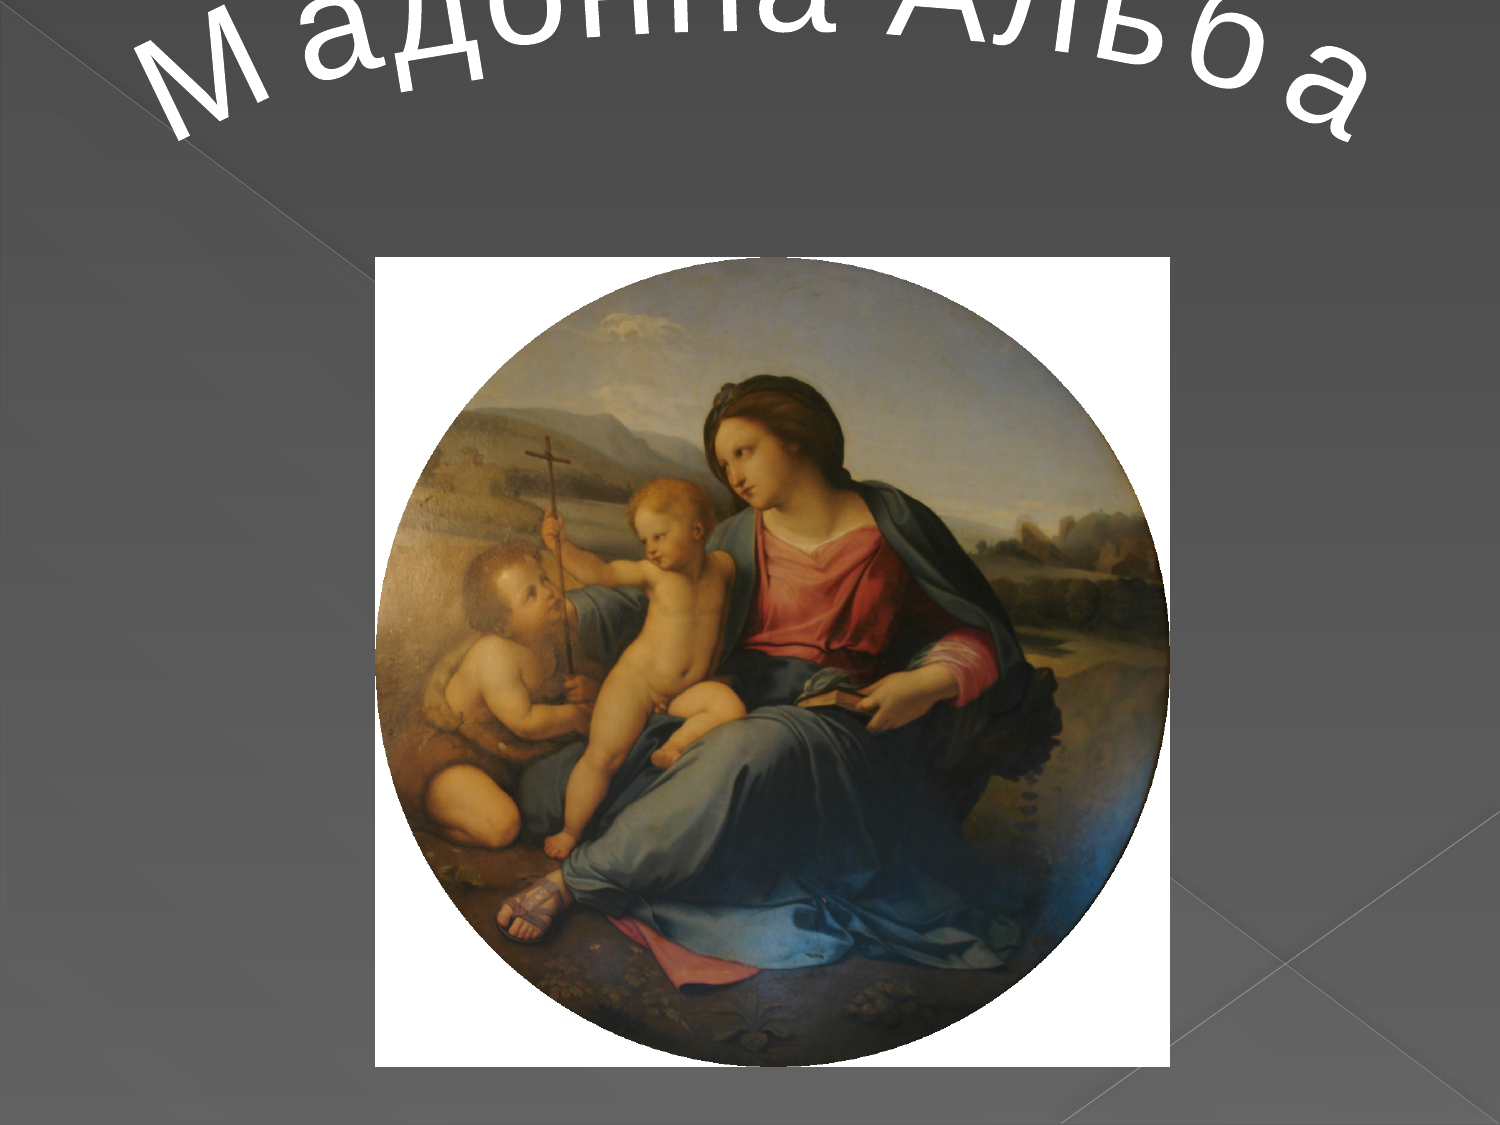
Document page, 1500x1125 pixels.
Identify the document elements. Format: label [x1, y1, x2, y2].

list [374, 257, 1170, 1067]
